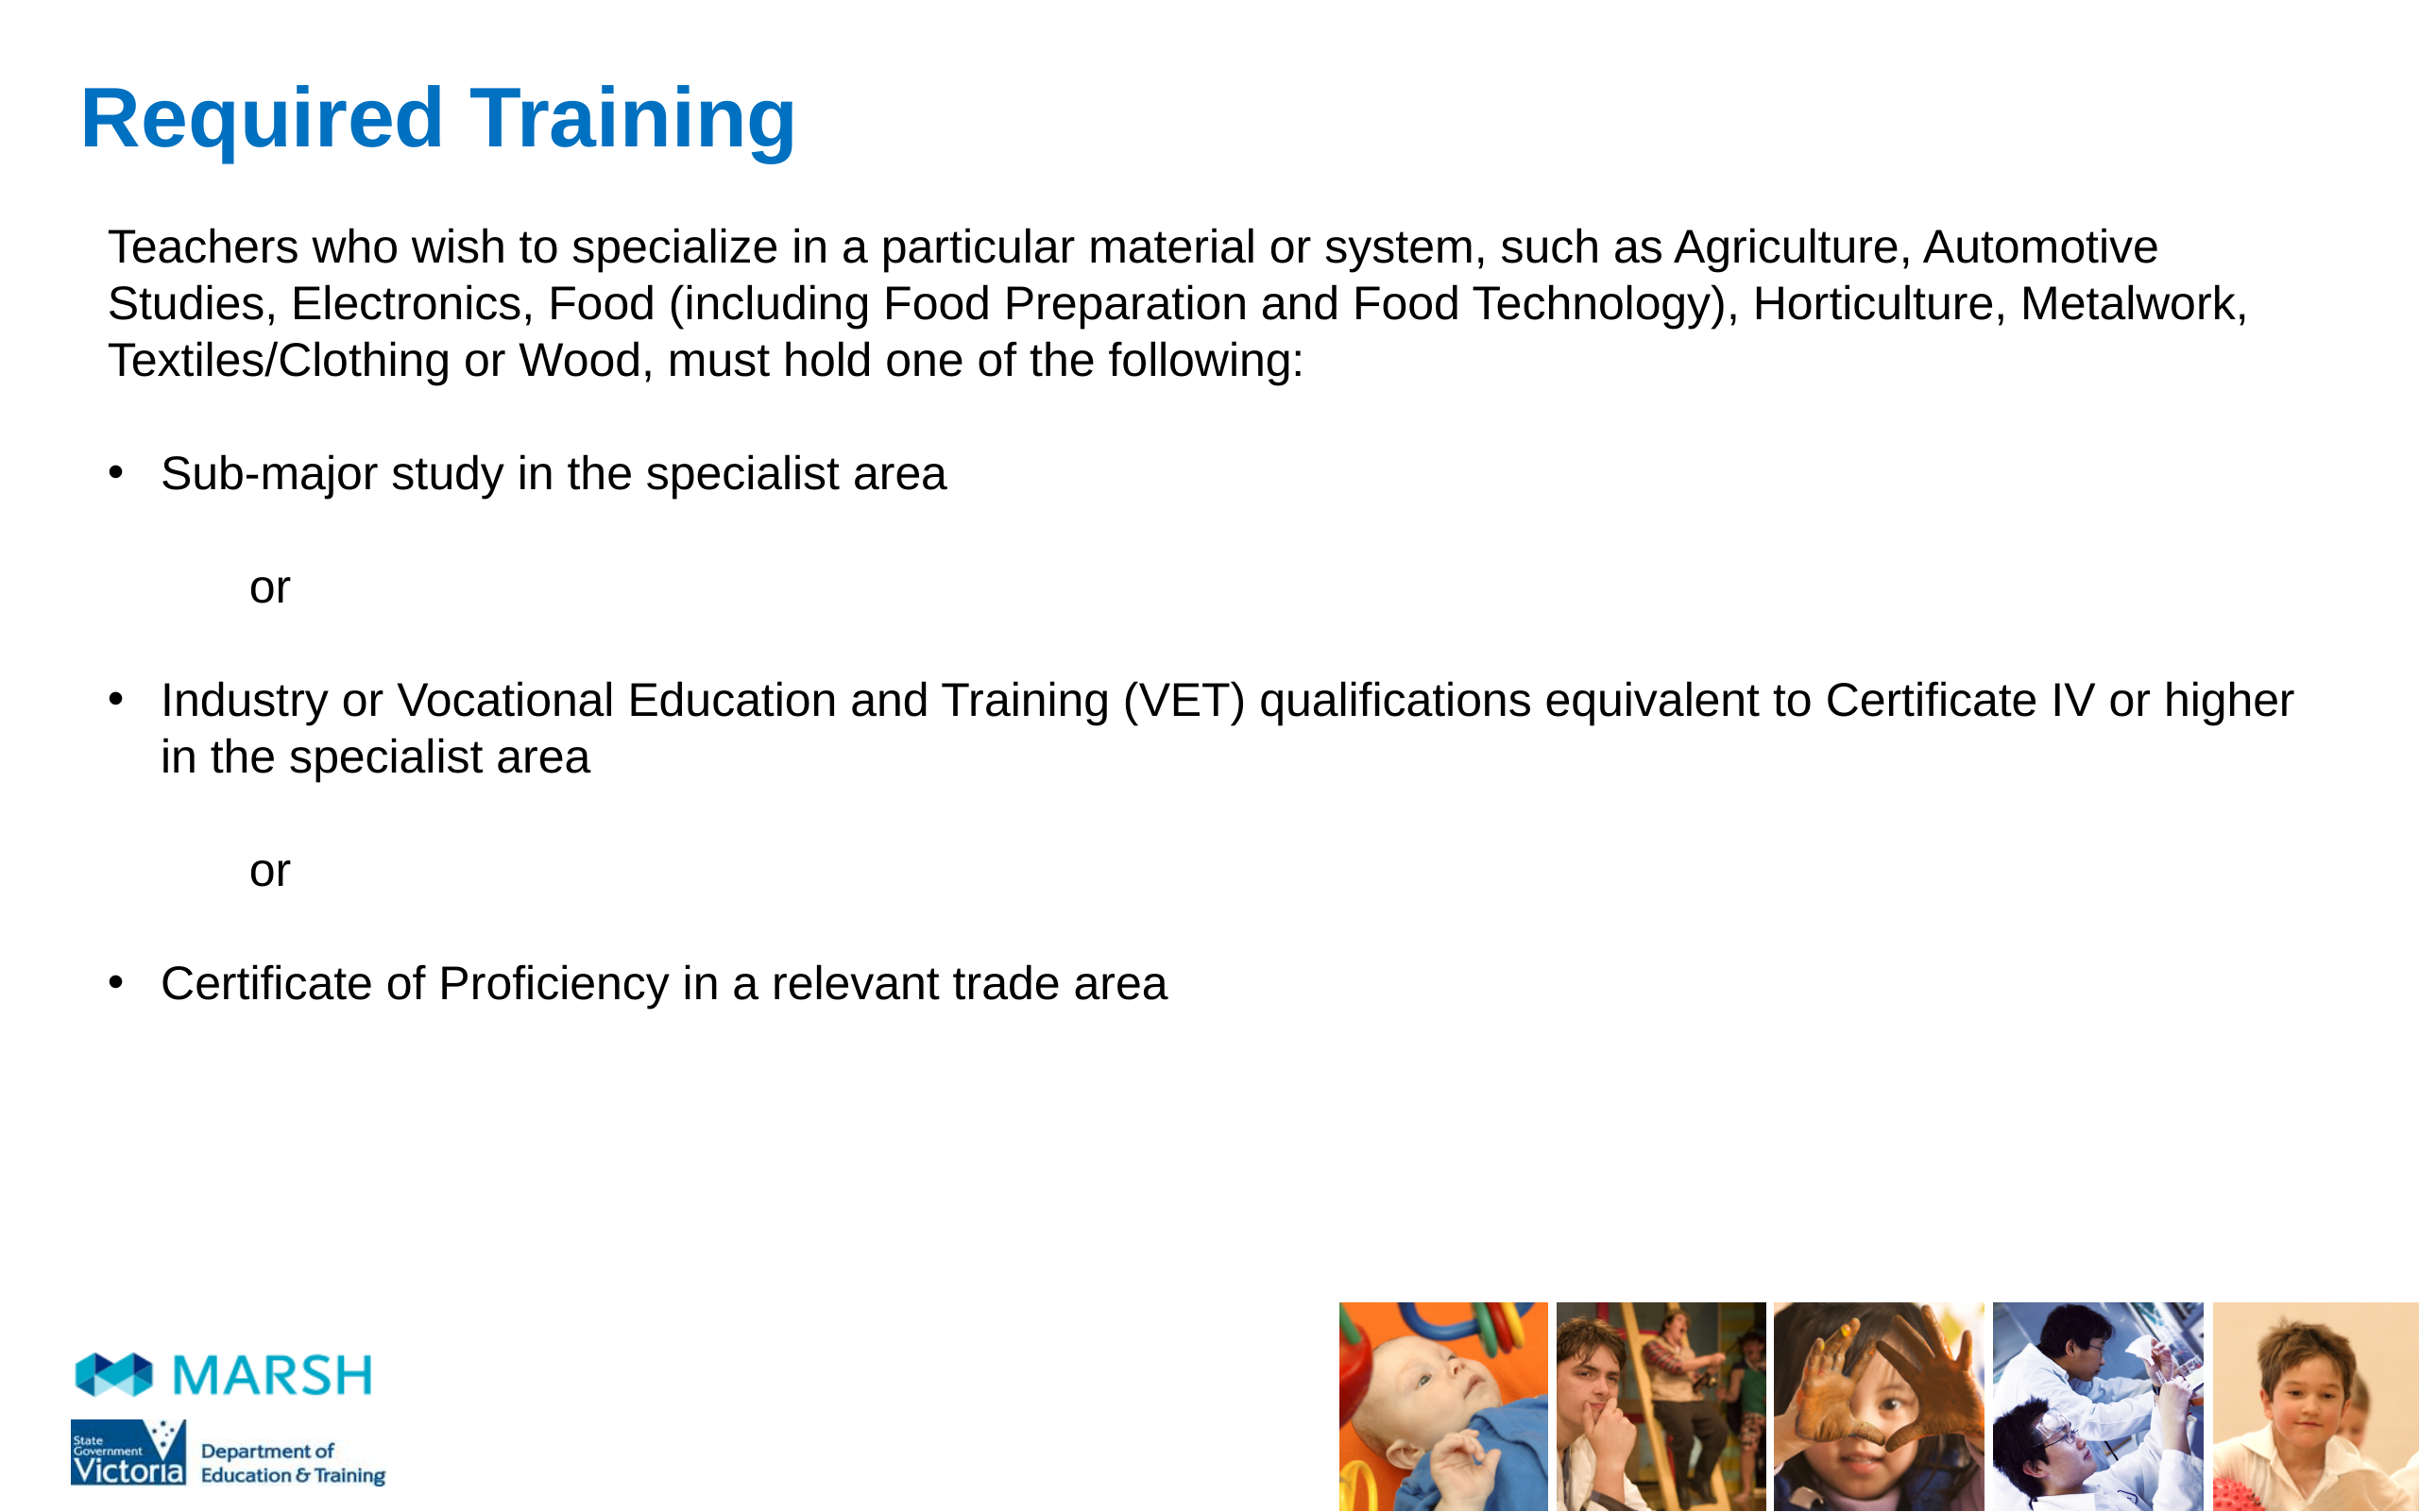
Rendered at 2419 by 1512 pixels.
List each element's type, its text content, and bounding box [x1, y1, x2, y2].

picture [2213, 1302, 2419, 1511]
picture [1774, 1302, 1985, 1511]
picture [1557, 1302, 1766, 1511]
text_box Teachers who wish to specialize in a particular material or system, such as Agriculture, Automotive Studies, Electronics, Food (including Food Preparation and Food Technology), Horticulture, Metalwork, Textiles/Clothing or Wood, must hold one of the following: Sub-major study in the specialist area or Industry or Vocational Education and Training (VET) qualifications equivalent to Certificate IV or higher in the specialist area or Certificate of Proficiency in a relevant trade area [94, 209, 2348, 1074]
picture [71, 1349, 377, 1407]
picture [1339, 1302, 1548, 1511]
picture [71, 1419, 386, 1487]
picture [1993, 1302, 2204, 1511]
title Required Training [60, 51, 2269, 178]
